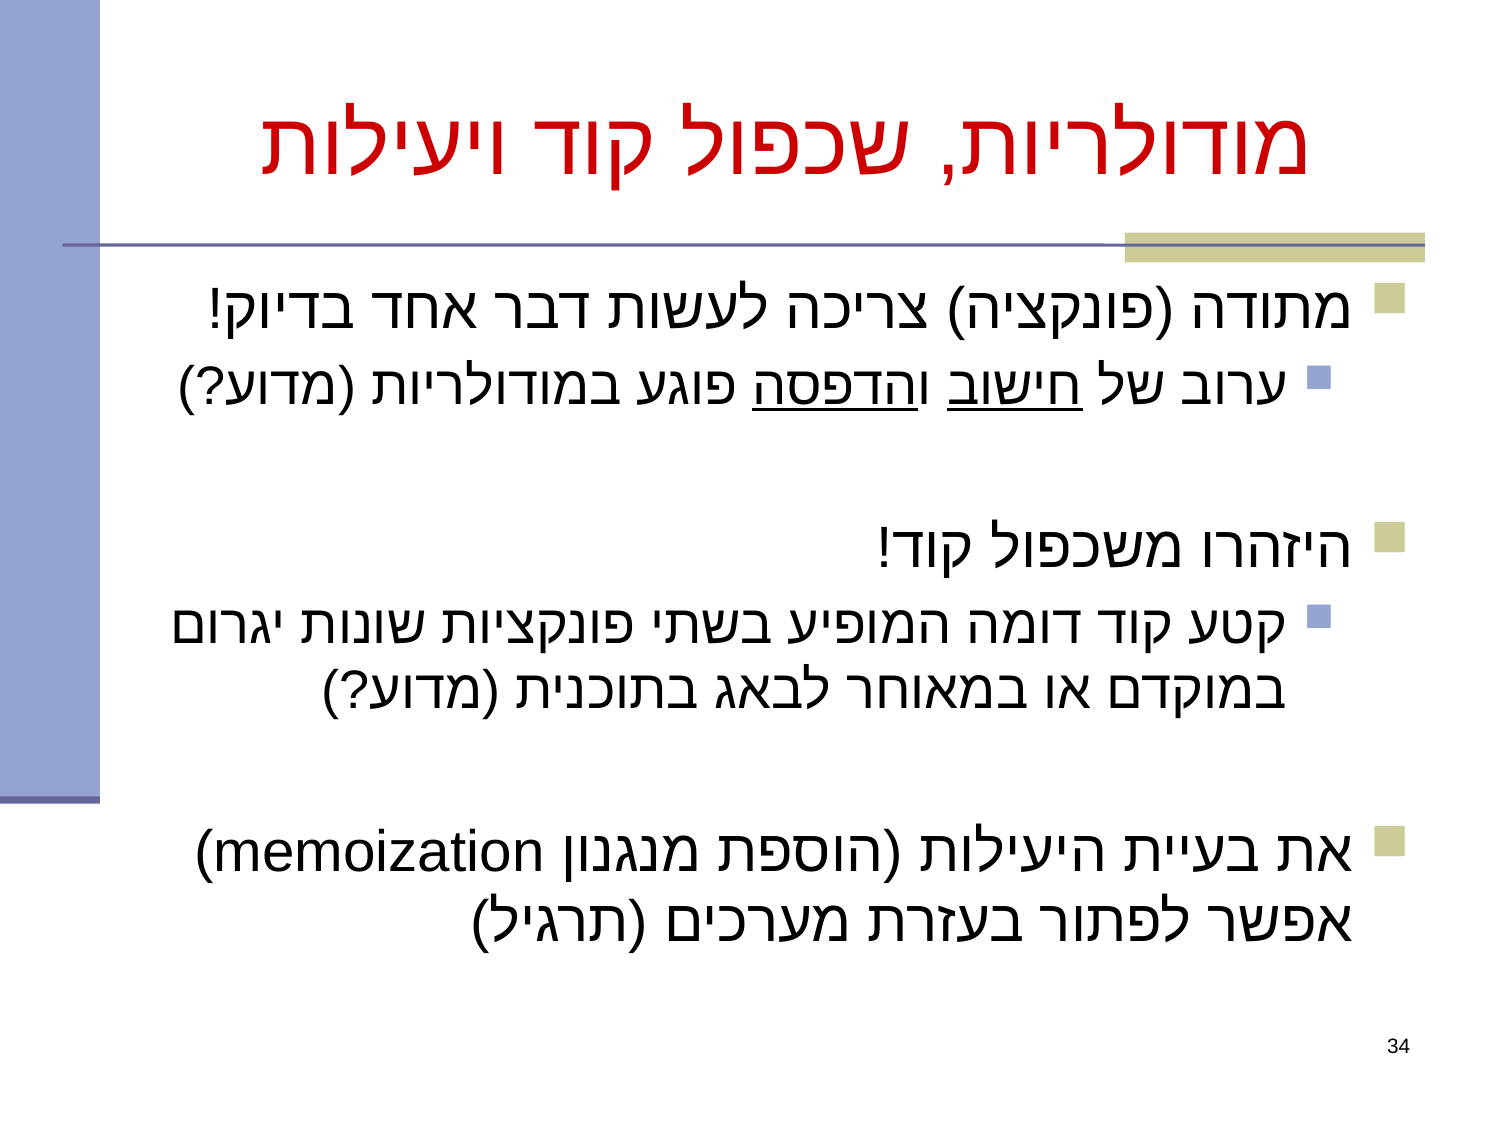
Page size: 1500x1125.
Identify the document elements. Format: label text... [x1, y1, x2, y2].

list מתודה (פונקציה) צריכה לעשות דבר אחד בדיוק! ערוב של חישוב והדפסה פוגע במודולריות (מדוע?) היזהרו משכפול קוד! קטע קוד דומה המופיע בשתי פונקציות שונות יגרום במוקדם או במאוחר לבאג בתוכנית (מדוע?) את בעיית היעילות (הוספת מנגנון memoization) אפשר לפתור בעזרת מערכים (תרגיל) [149, 262, 1426, 1006]
title מודולריות, שכפול קוד ויעילות [149, 45, 1426, 234]
slide_number 34 [1112, 1024, 1426, 1101]
